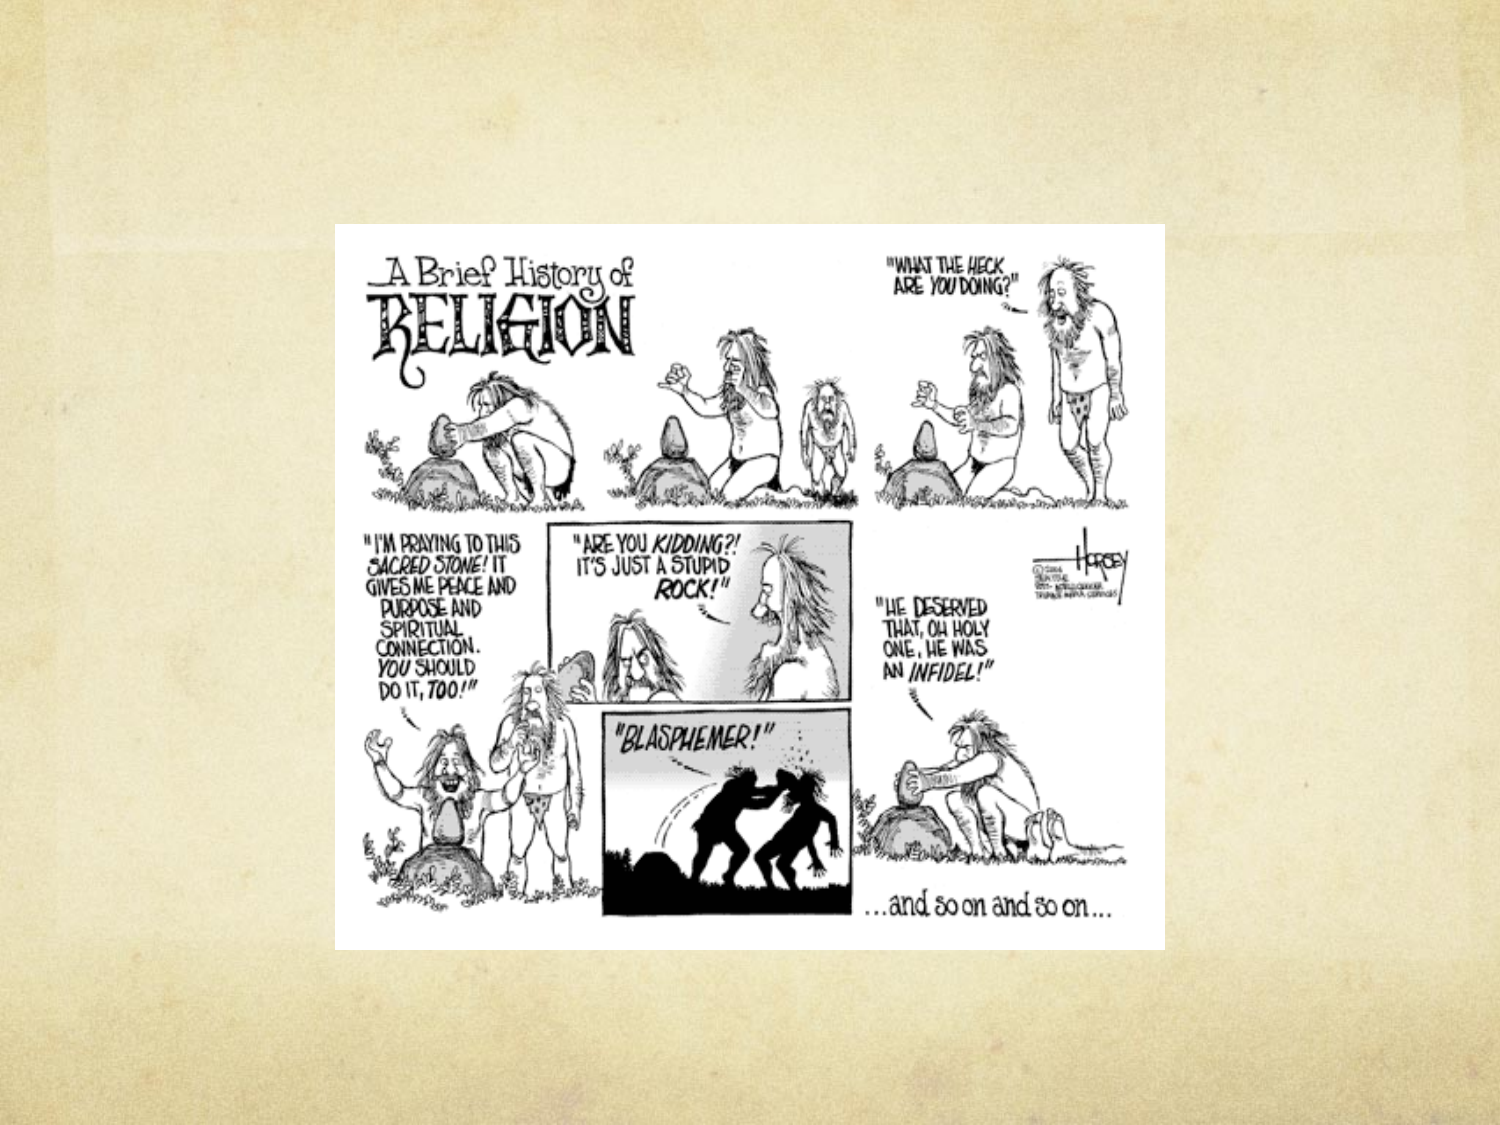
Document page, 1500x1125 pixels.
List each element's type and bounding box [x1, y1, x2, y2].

list [149, 224, 1351, 951]
picture [0, 0, 1500, 1125]
